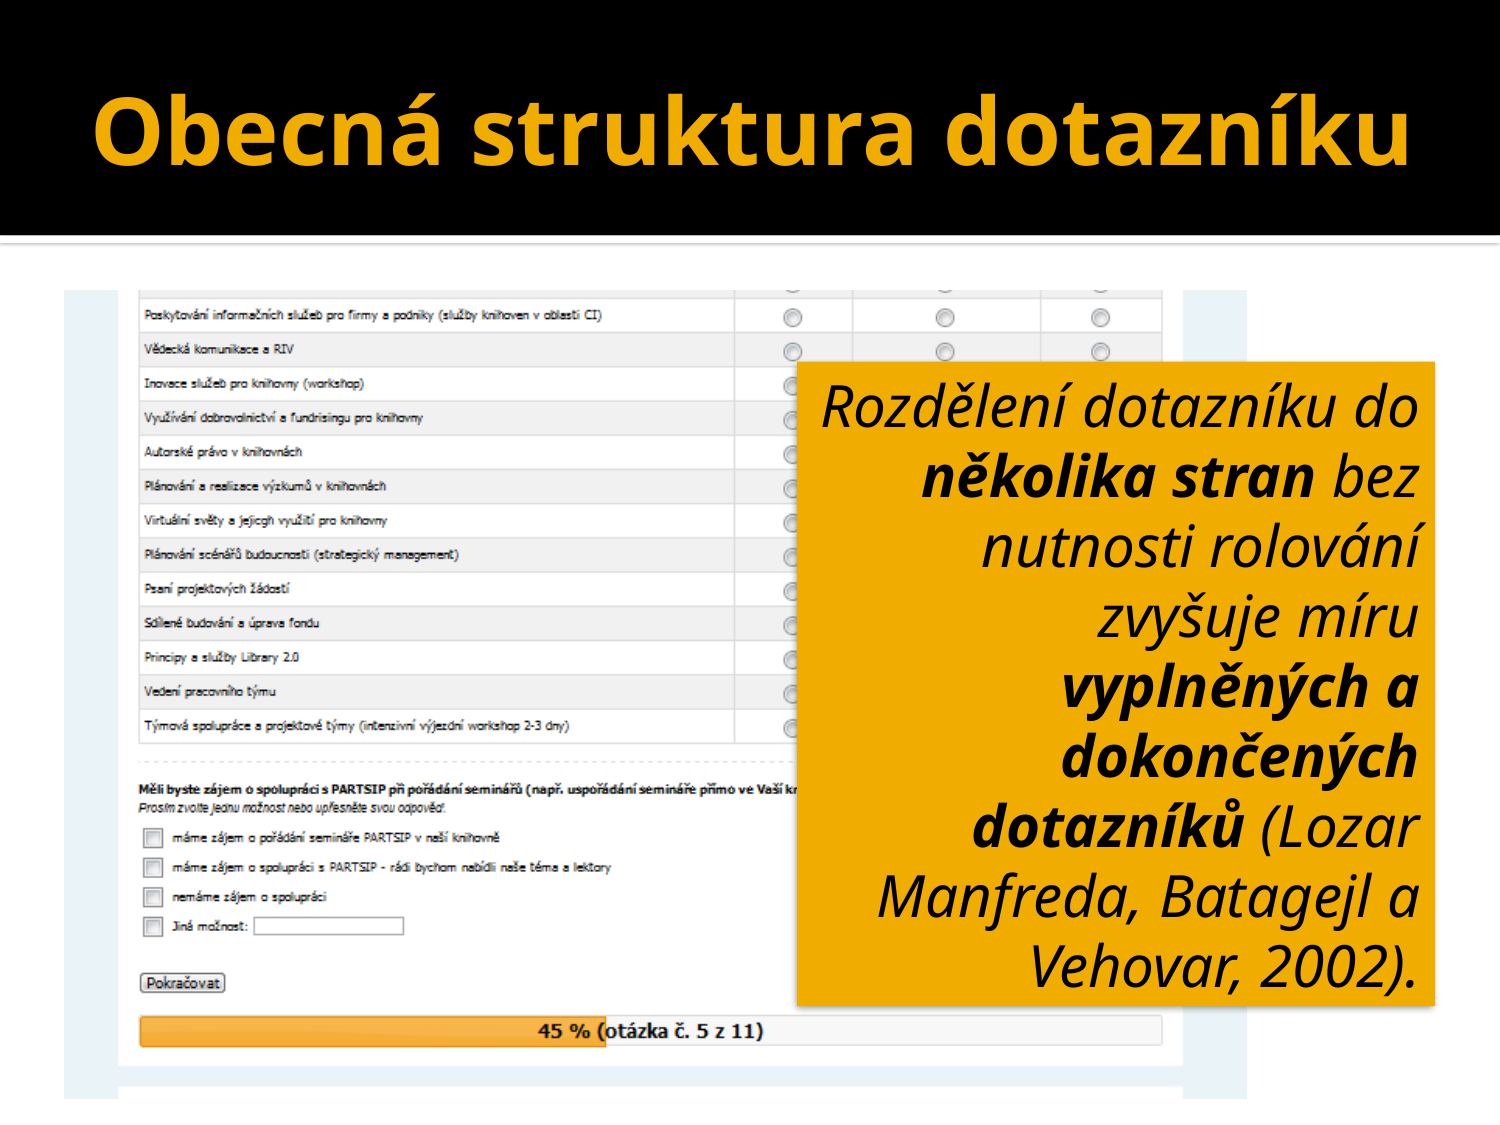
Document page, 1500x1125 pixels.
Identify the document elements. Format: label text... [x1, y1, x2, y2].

text_box Rozdělení dotazníku do několika stran bez nutnosti rolování zvyšuje míru vyplněných a dokončených dotazníků (Lozar Manfreda, Batagejl a Vehovar, 2002). [1252, 361, 1436, 1007]
title Obecná struktura dotazníku [75, 25, 1425, 231]
picture [64, 290, 1247, 1099]
